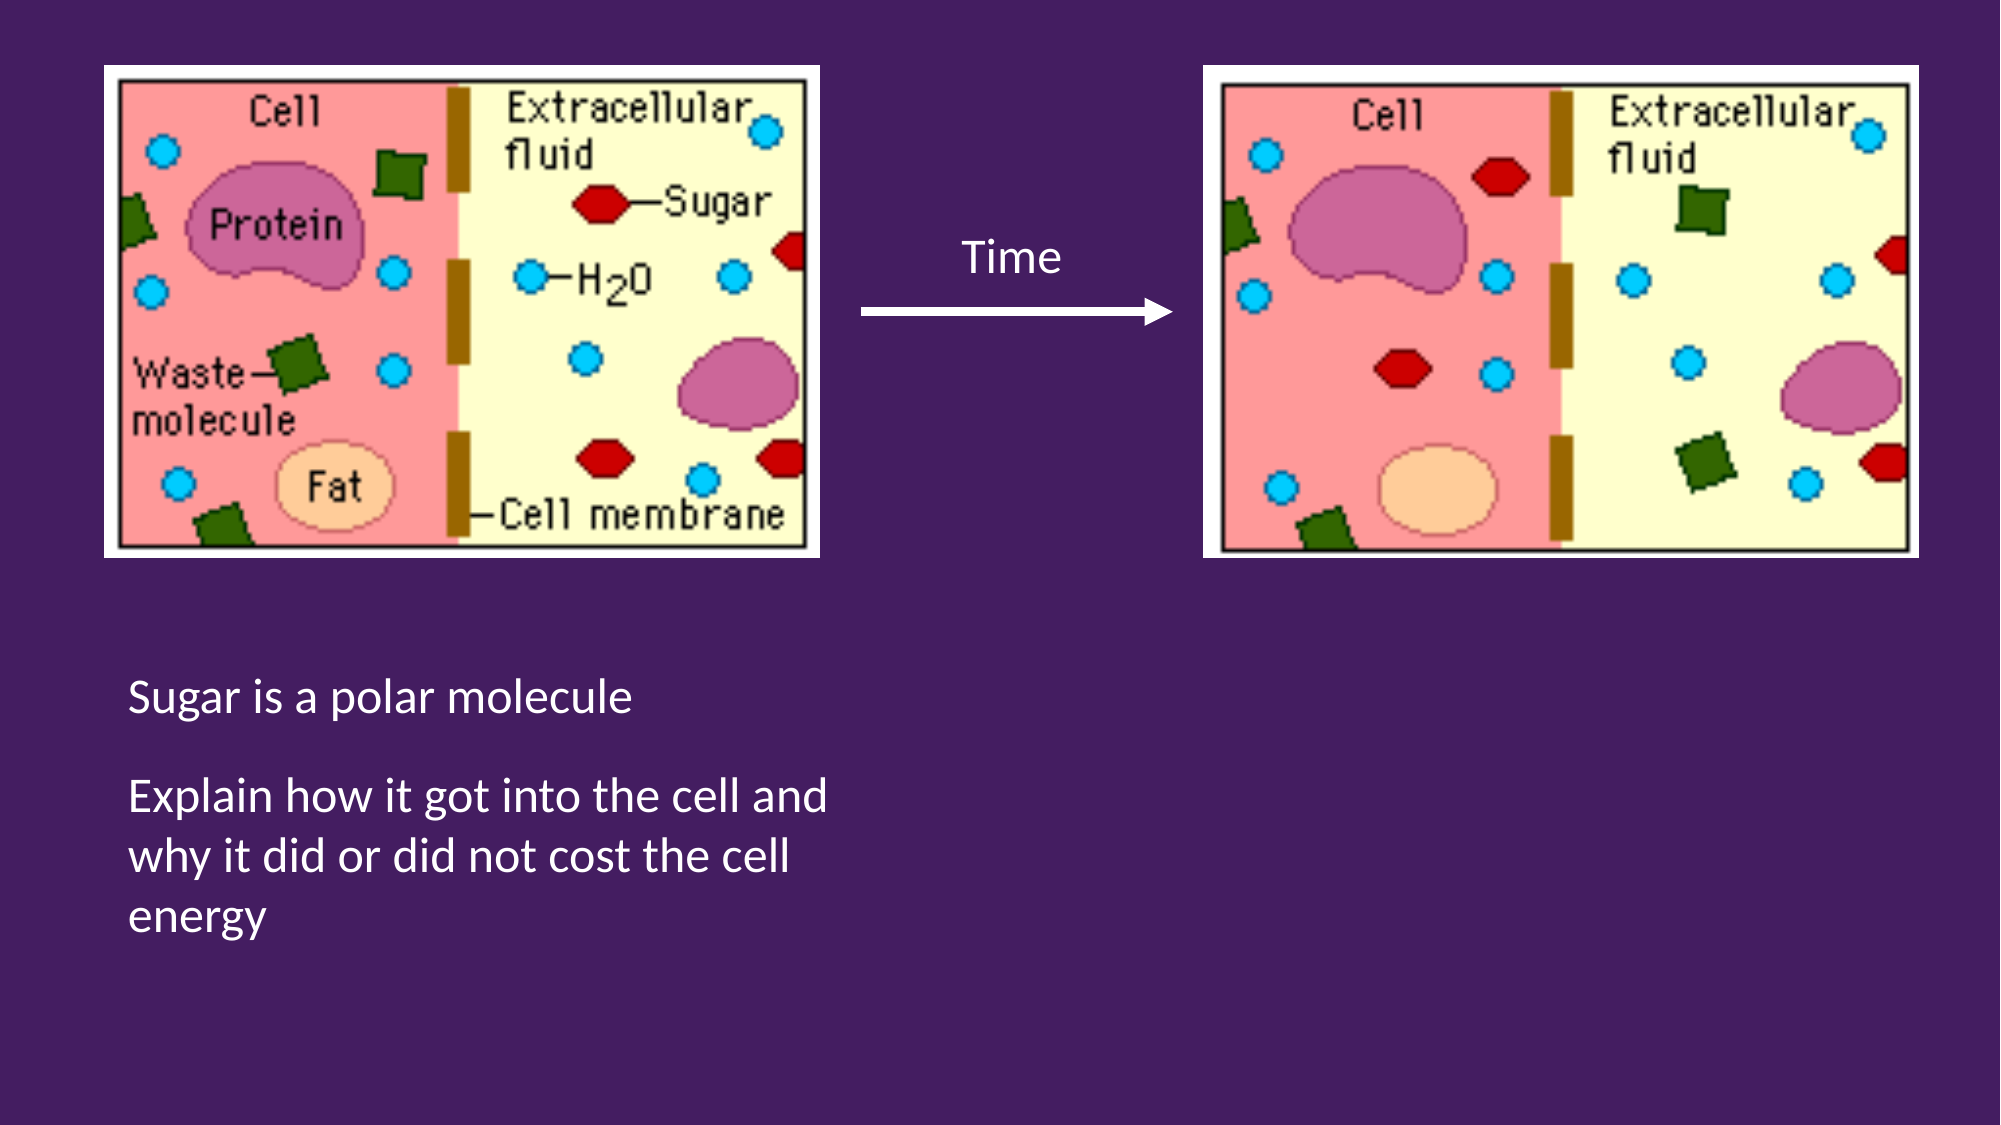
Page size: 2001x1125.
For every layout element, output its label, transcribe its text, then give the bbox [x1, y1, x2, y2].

text_box Time [946, 216, 1173, 292]
text_box Sugar is a polar molecule [113, 656, 873, 732]
picture [104, 65, 820, 558]
text_box Explain how it got into the cell and why it did or did not cost the cell energy [113, 755, 873, 950]
picture [1203, 65, 1919, 558]
